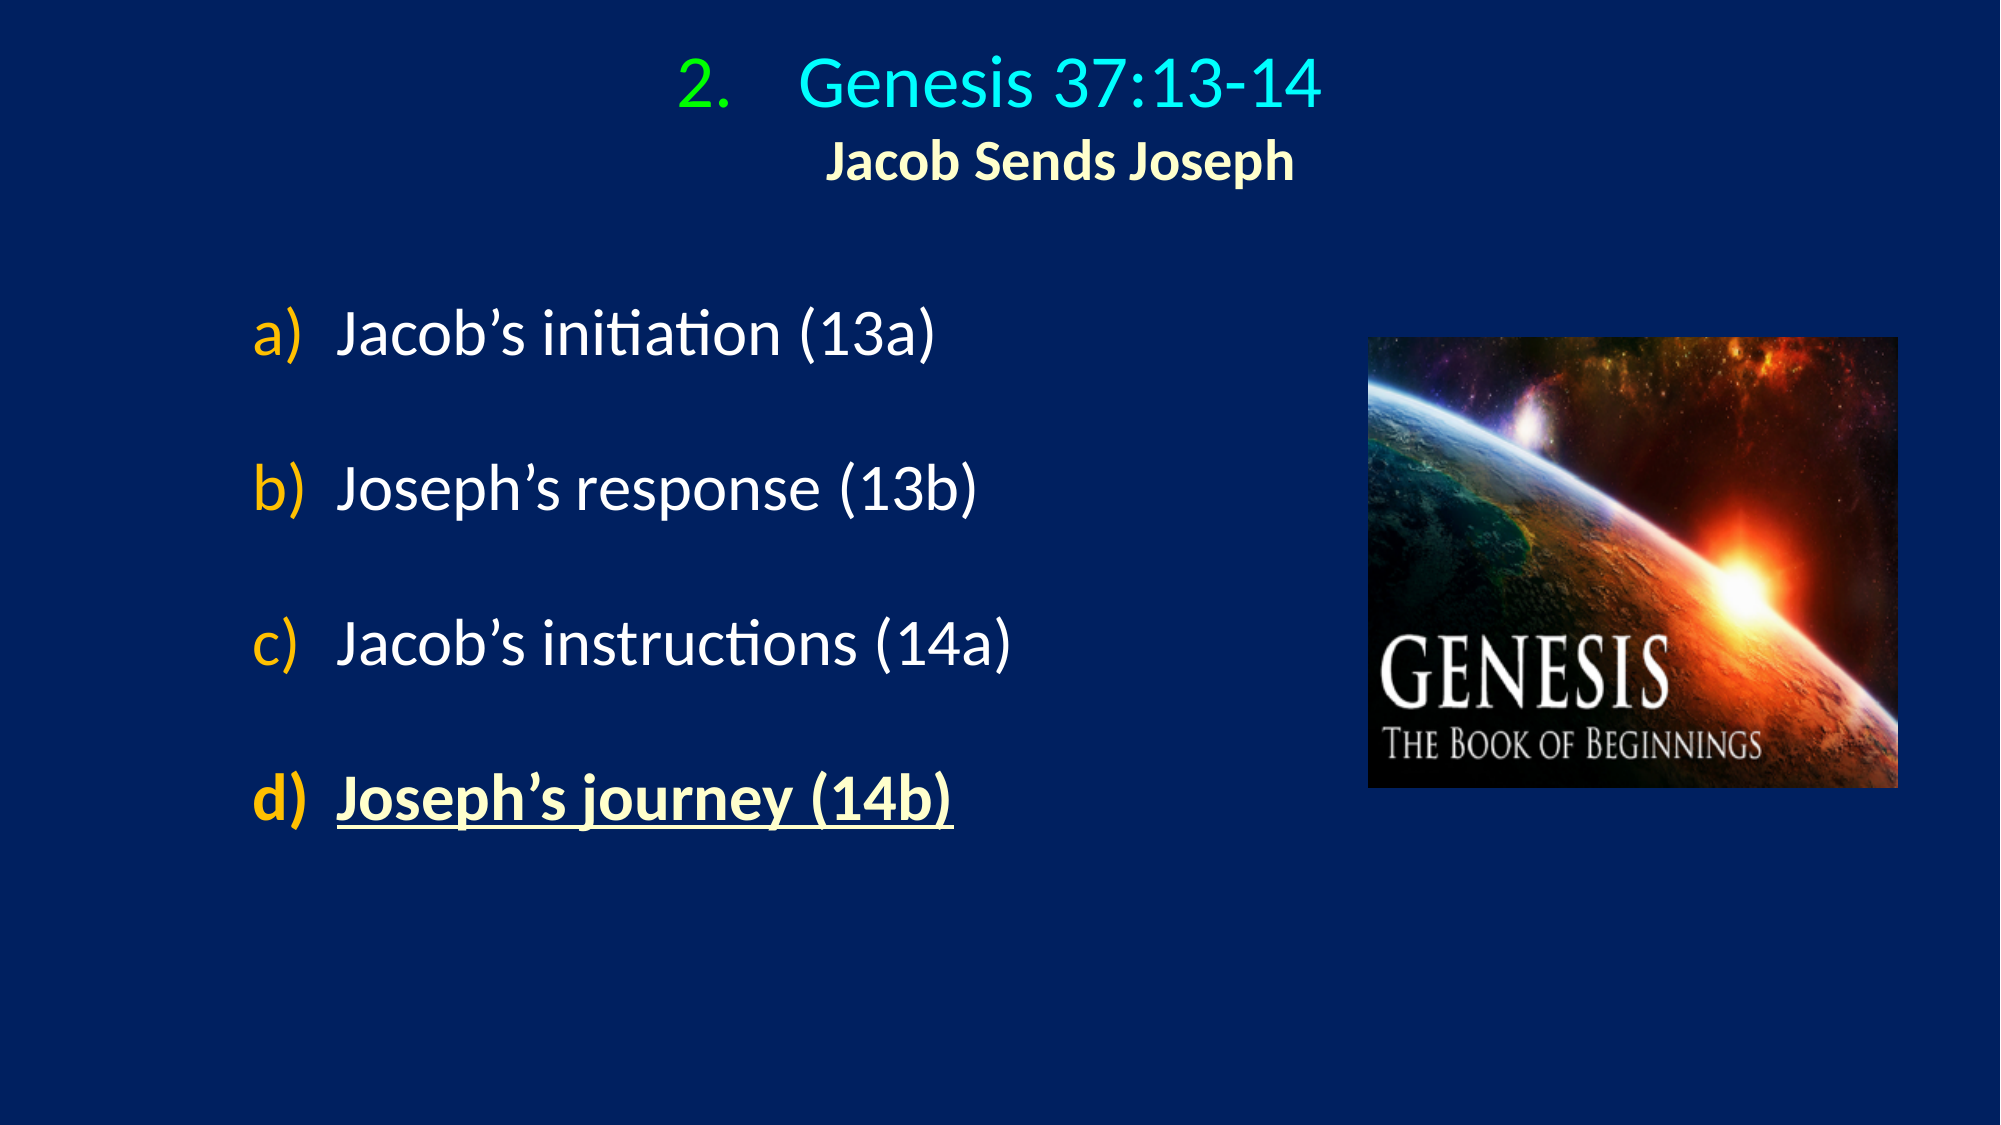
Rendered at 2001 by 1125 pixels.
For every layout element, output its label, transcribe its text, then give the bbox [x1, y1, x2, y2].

picture [1367, 337, 1898, 788]
list Jacob’s initiation (13a) Joseph’s response (13b) Jacob’s instructions (14a) Joseph’s journey (14b) [237, 281, 1178, 844]
title Genesis 37:13-14 Jacob Sends Joseph [535, 37, 1464, 188]
